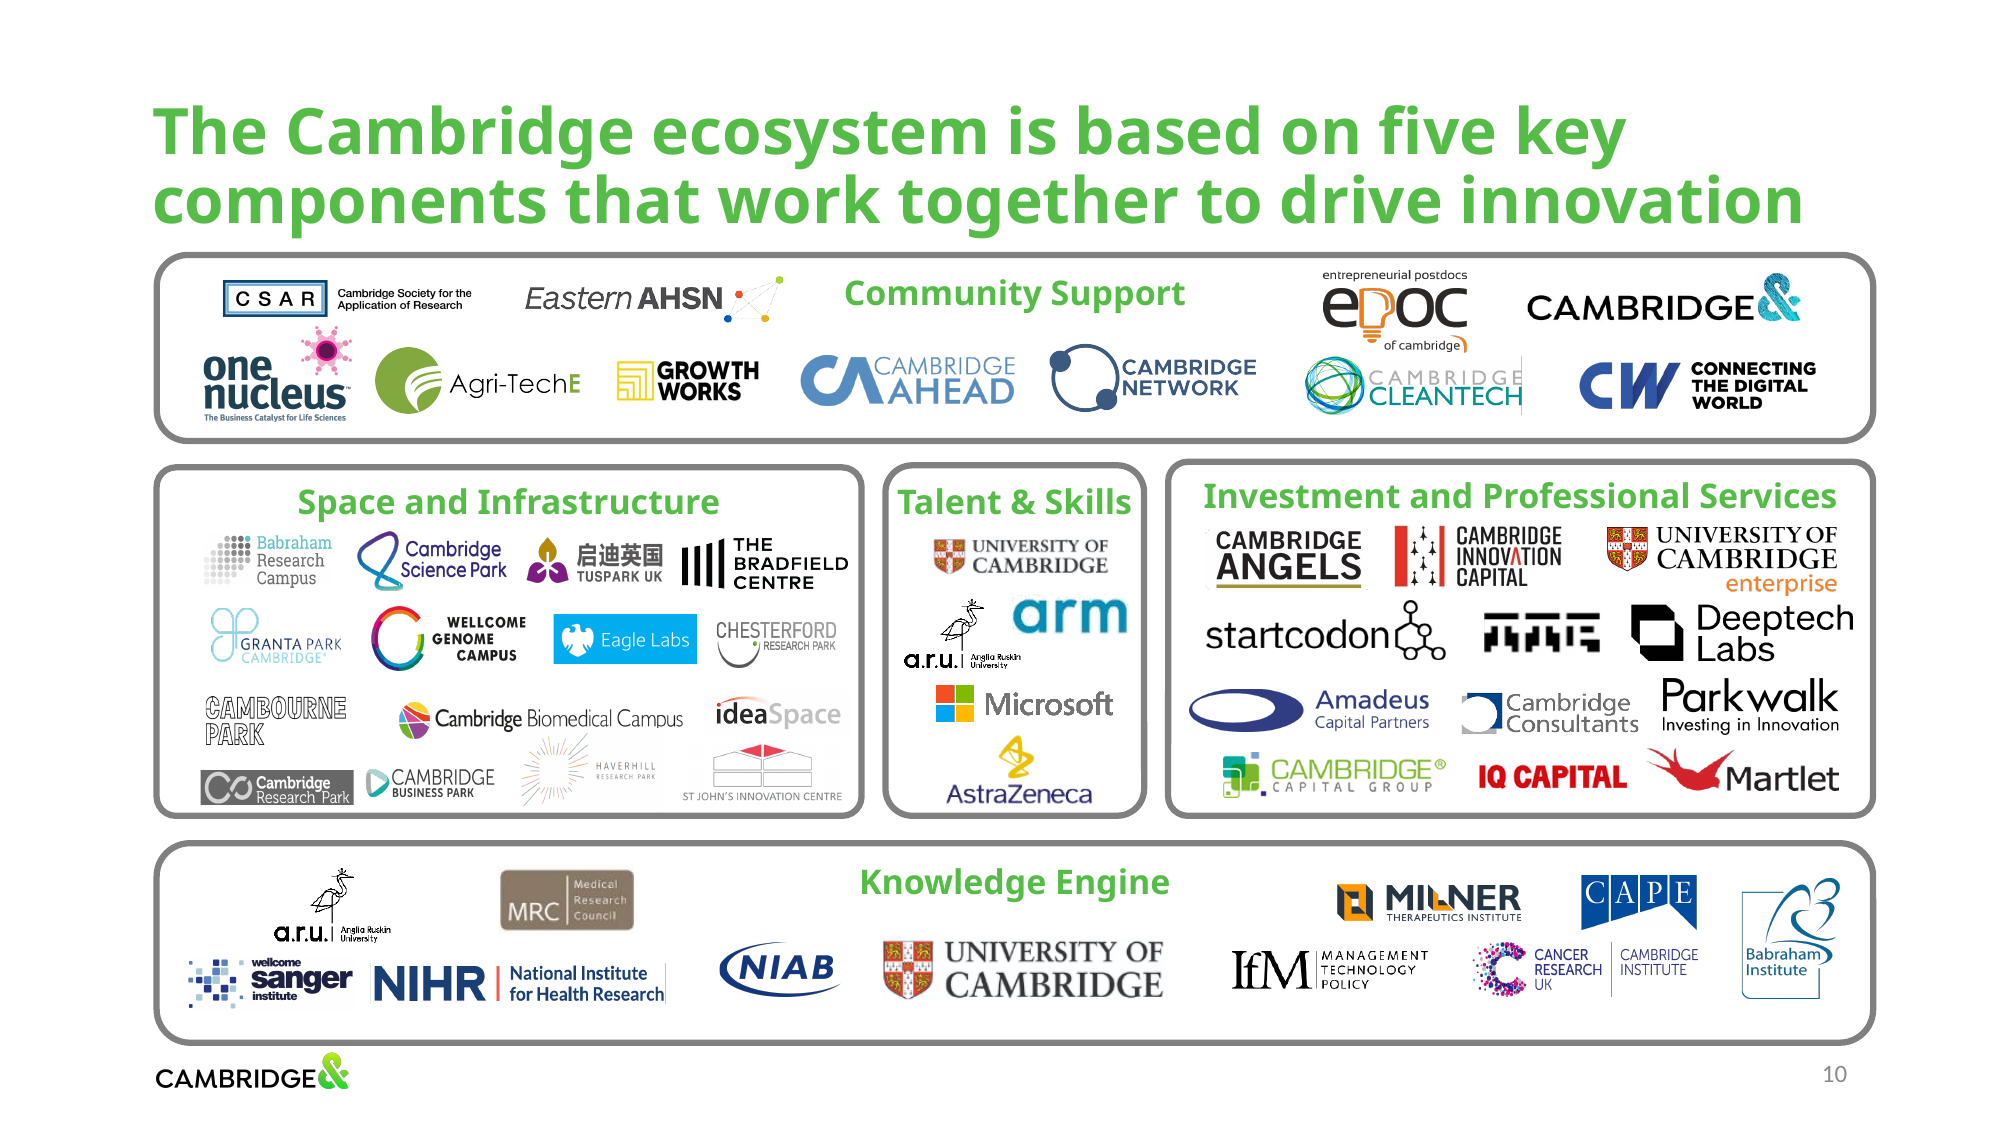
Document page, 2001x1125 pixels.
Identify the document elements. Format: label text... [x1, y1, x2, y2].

picture [205, 696, 351, 745]
text_box Space and Infrastructure [155, 466, 863, 817]
picture [370, 606, 532, 671]
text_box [156, 254, 1874, 441]
picture [200, 770, 354, 805]
slide_number 10 [1412, 1043, 1863, 1103]
text_box Investment and Professional Services [1167, 460, 1875, 817]
text_box Talent & Skills [884, 464, 1146, 817]
picture [156, 1043, 373, 1117]
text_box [1188, 524, 1862, 805]
picture [942, 731, 1098, 809]
picture [931, 536, 1111, 577]
text_box The Cambridge ecosystem is based on five key components that work together to drive innovation [137, 59, 1863, 278]
picture [209, 608, 349, 663]
picture [398, 690, 852, 811]
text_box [156, 843, 1874, 1043]
picture [936, 685, 1113, 722]
picture [203, 533, 333, 589]
picture [716, 622, 842, 668]
picture [365, 769, 499, 797]
picture [357, 531, 512, 591]
picture [682, 538, 848, 589]
picture [526, 537, 668, 583]
picture [902, 594, 1128, 670]
picture [562, 625, 593, 656]
